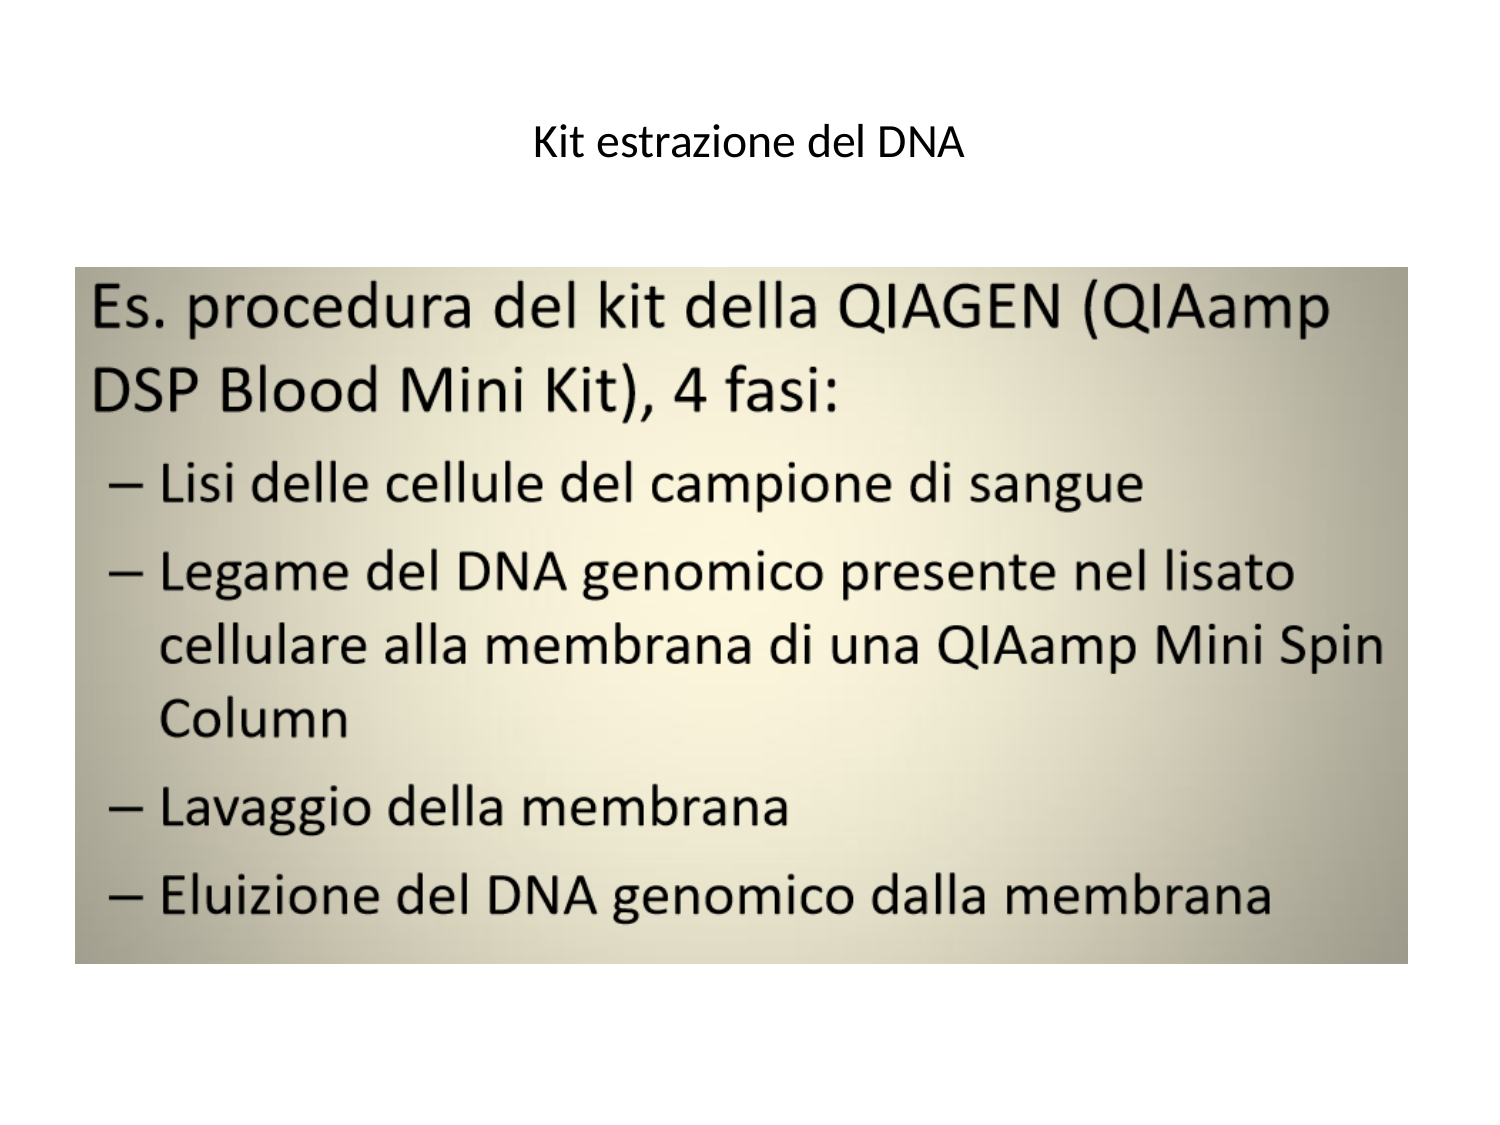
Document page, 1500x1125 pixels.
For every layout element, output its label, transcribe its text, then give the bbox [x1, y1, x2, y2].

picture [74, 267, 1408, 964]
title Kit estrazione del DNA [75, 45, 1425, 233]
